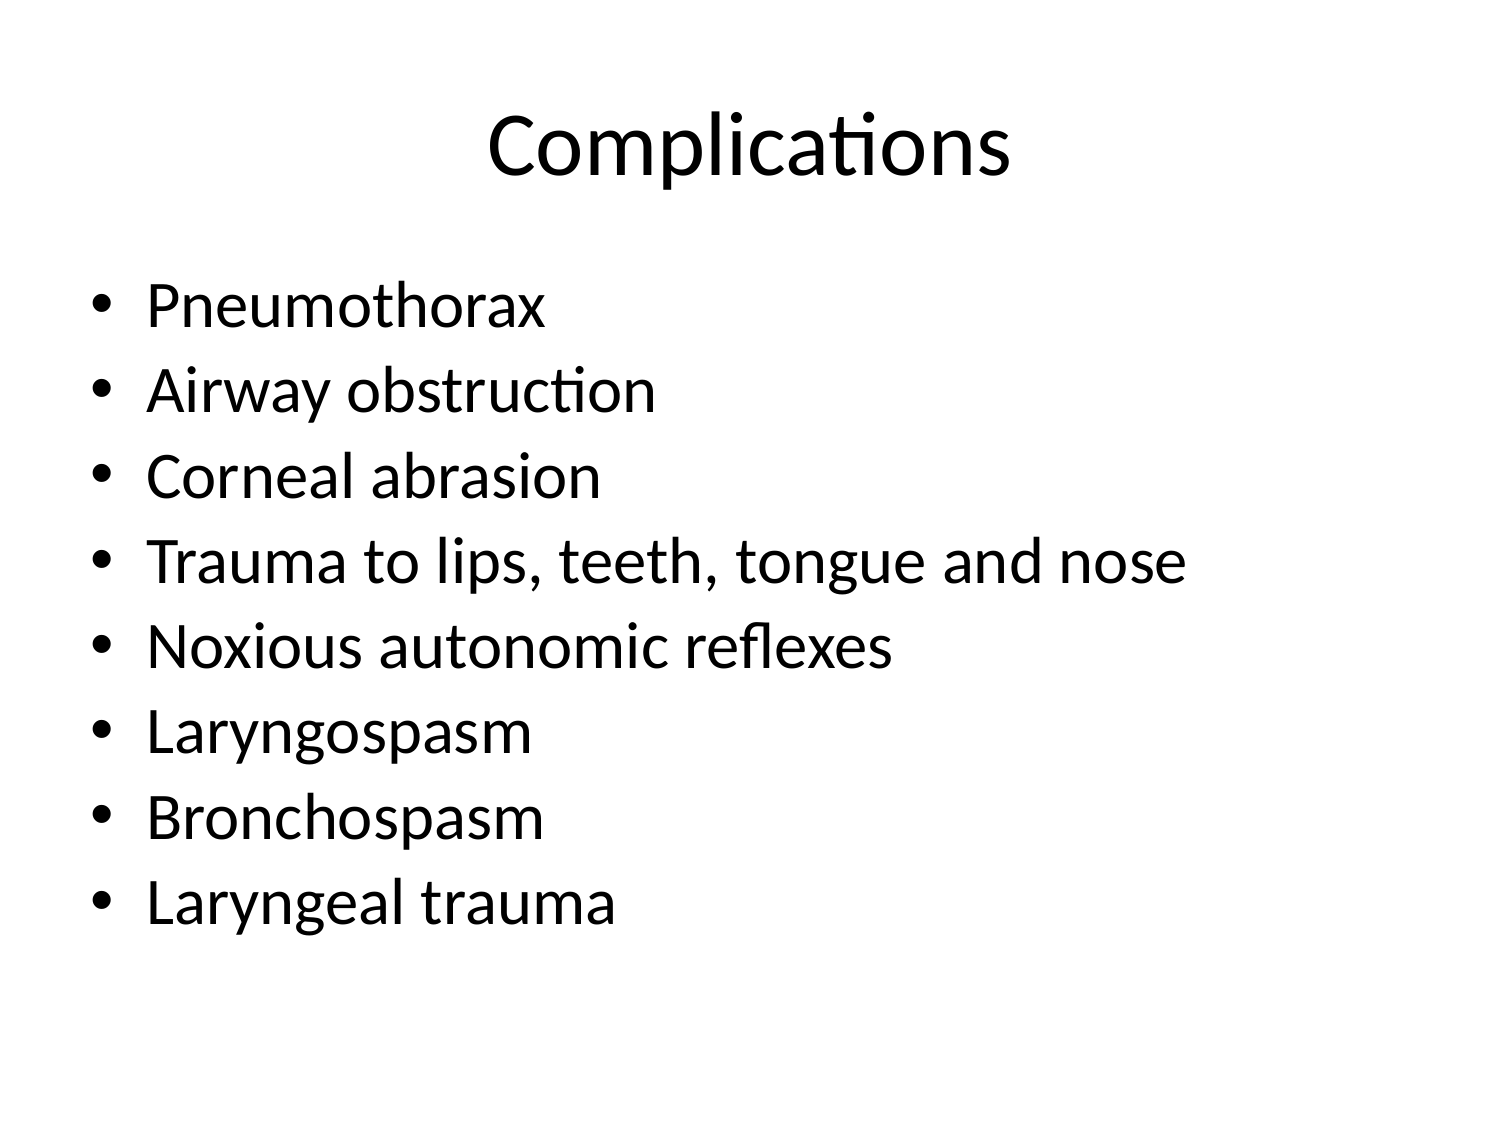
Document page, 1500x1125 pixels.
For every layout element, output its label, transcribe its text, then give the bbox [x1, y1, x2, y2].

title Complications [75, 45, 1425, 233]
list Pneumothorax Airway obstruction Corneal abrasion Trauma to lips, teeth, tongue and nose Noxious autonomic reflexes Laryngospasm Bronchospasm Laryngeal trauma [75, 262, 1425, 1005]
